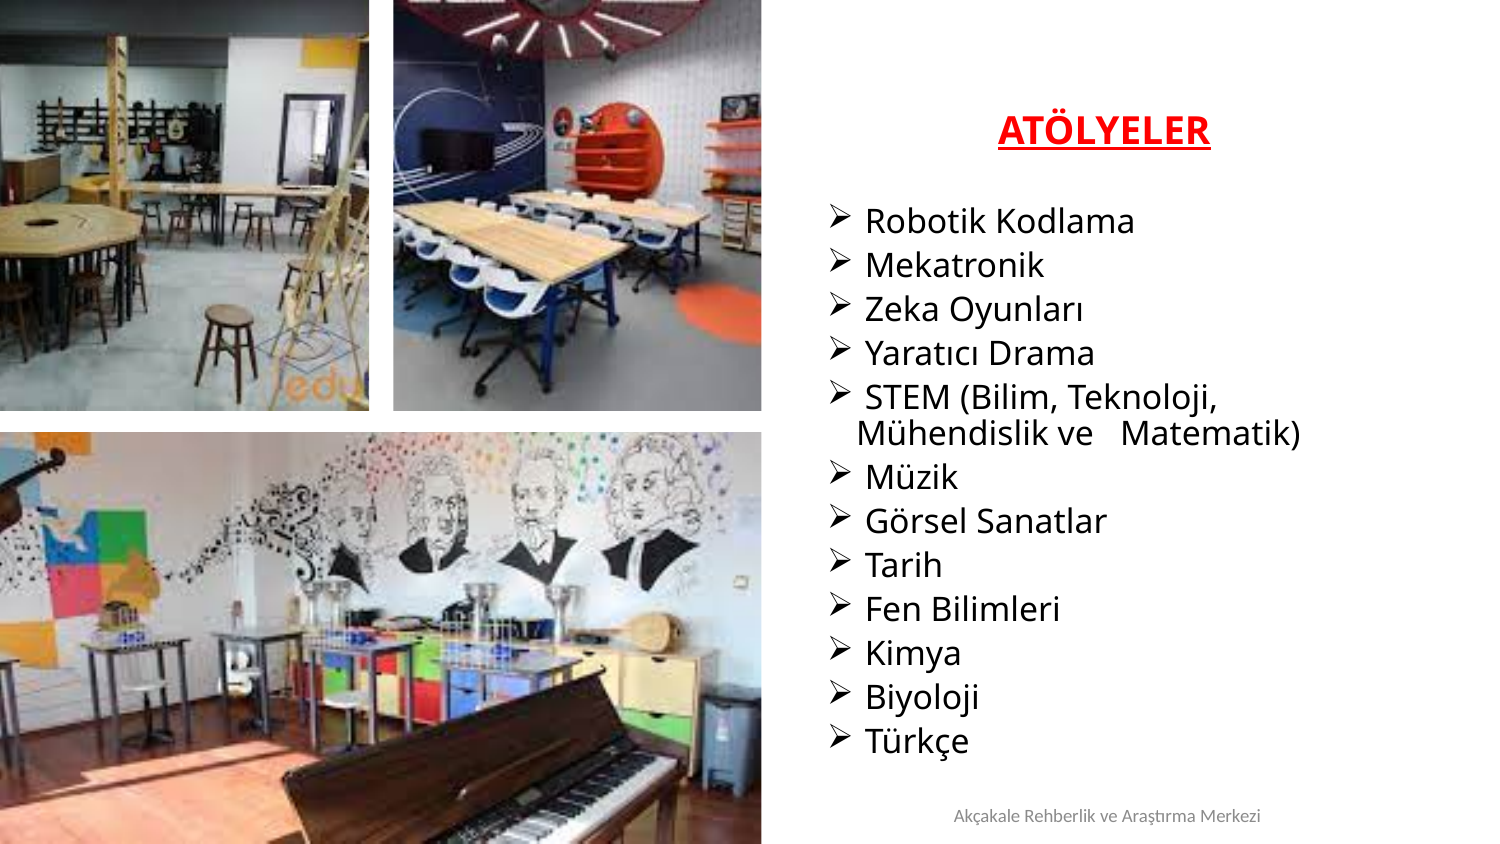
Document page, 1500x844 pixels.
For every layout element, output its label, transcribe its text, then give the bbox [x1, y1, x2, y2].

picture [393, 0, 762, 411]
footer Akçakale Rehberlik ve Araştırma Merkezi [938, 792, 1446, 838]
list ATÖLYELER Robotik Kodlama Mekatronik Zeka Oyunları Yaratıcı Drama STEM (Bilim, Teknoloji, Mühendislik ve Matematik) Müzik Görsel Sanatlar Tarih Fen Bilimleri Kimya Biyoloji Türkçe [812, 55, 1397, 782]
picture [0, 432, 762, 844]
picture [0, 0, 370, 411]
